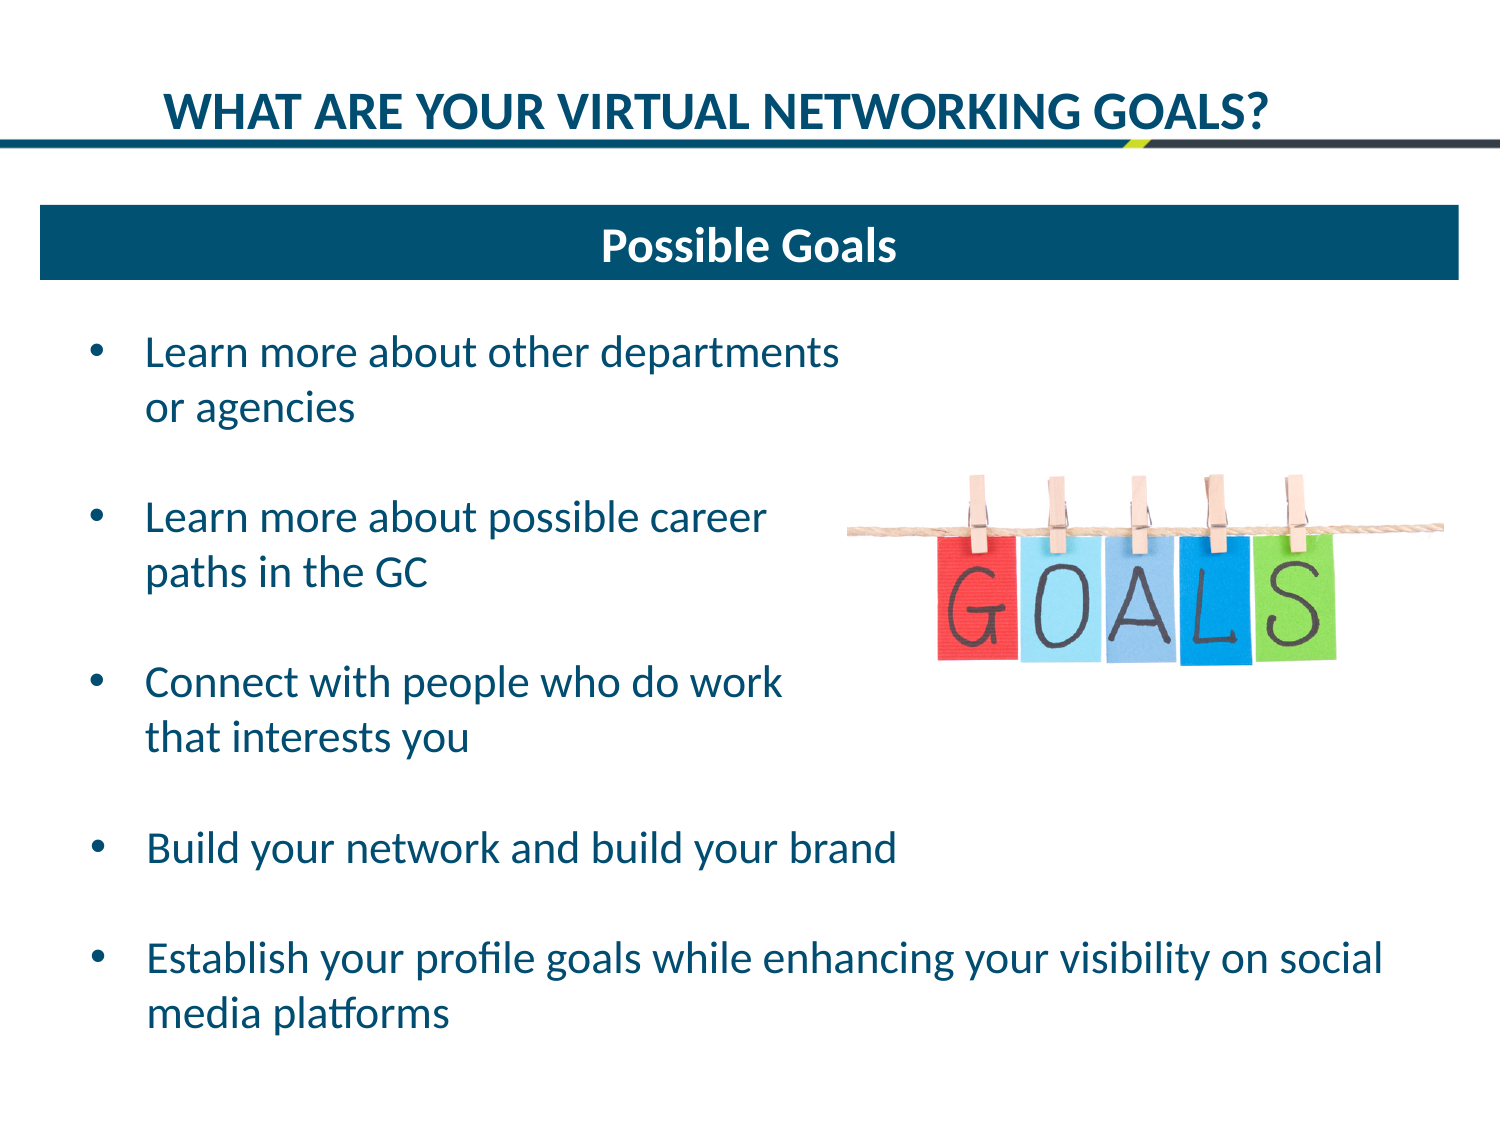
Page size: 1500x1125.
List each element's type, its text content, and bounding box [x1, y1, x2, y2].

text_box Build your network and build your brand Establish your profile goals while enhancing your visibility on social media platforms [75, 810, 1459, 1046]
text_box WHAT ARE YOUR VIRTUAL NETWORKING GOALS? [88, 35, 1223, 180]
text_box Possible Goals [40, 204, 1459, 280]
picture [0, 0, 1500, 1125]
picture [1223, 110, 1237, 123]
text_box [72, 321, 1426, 823]
